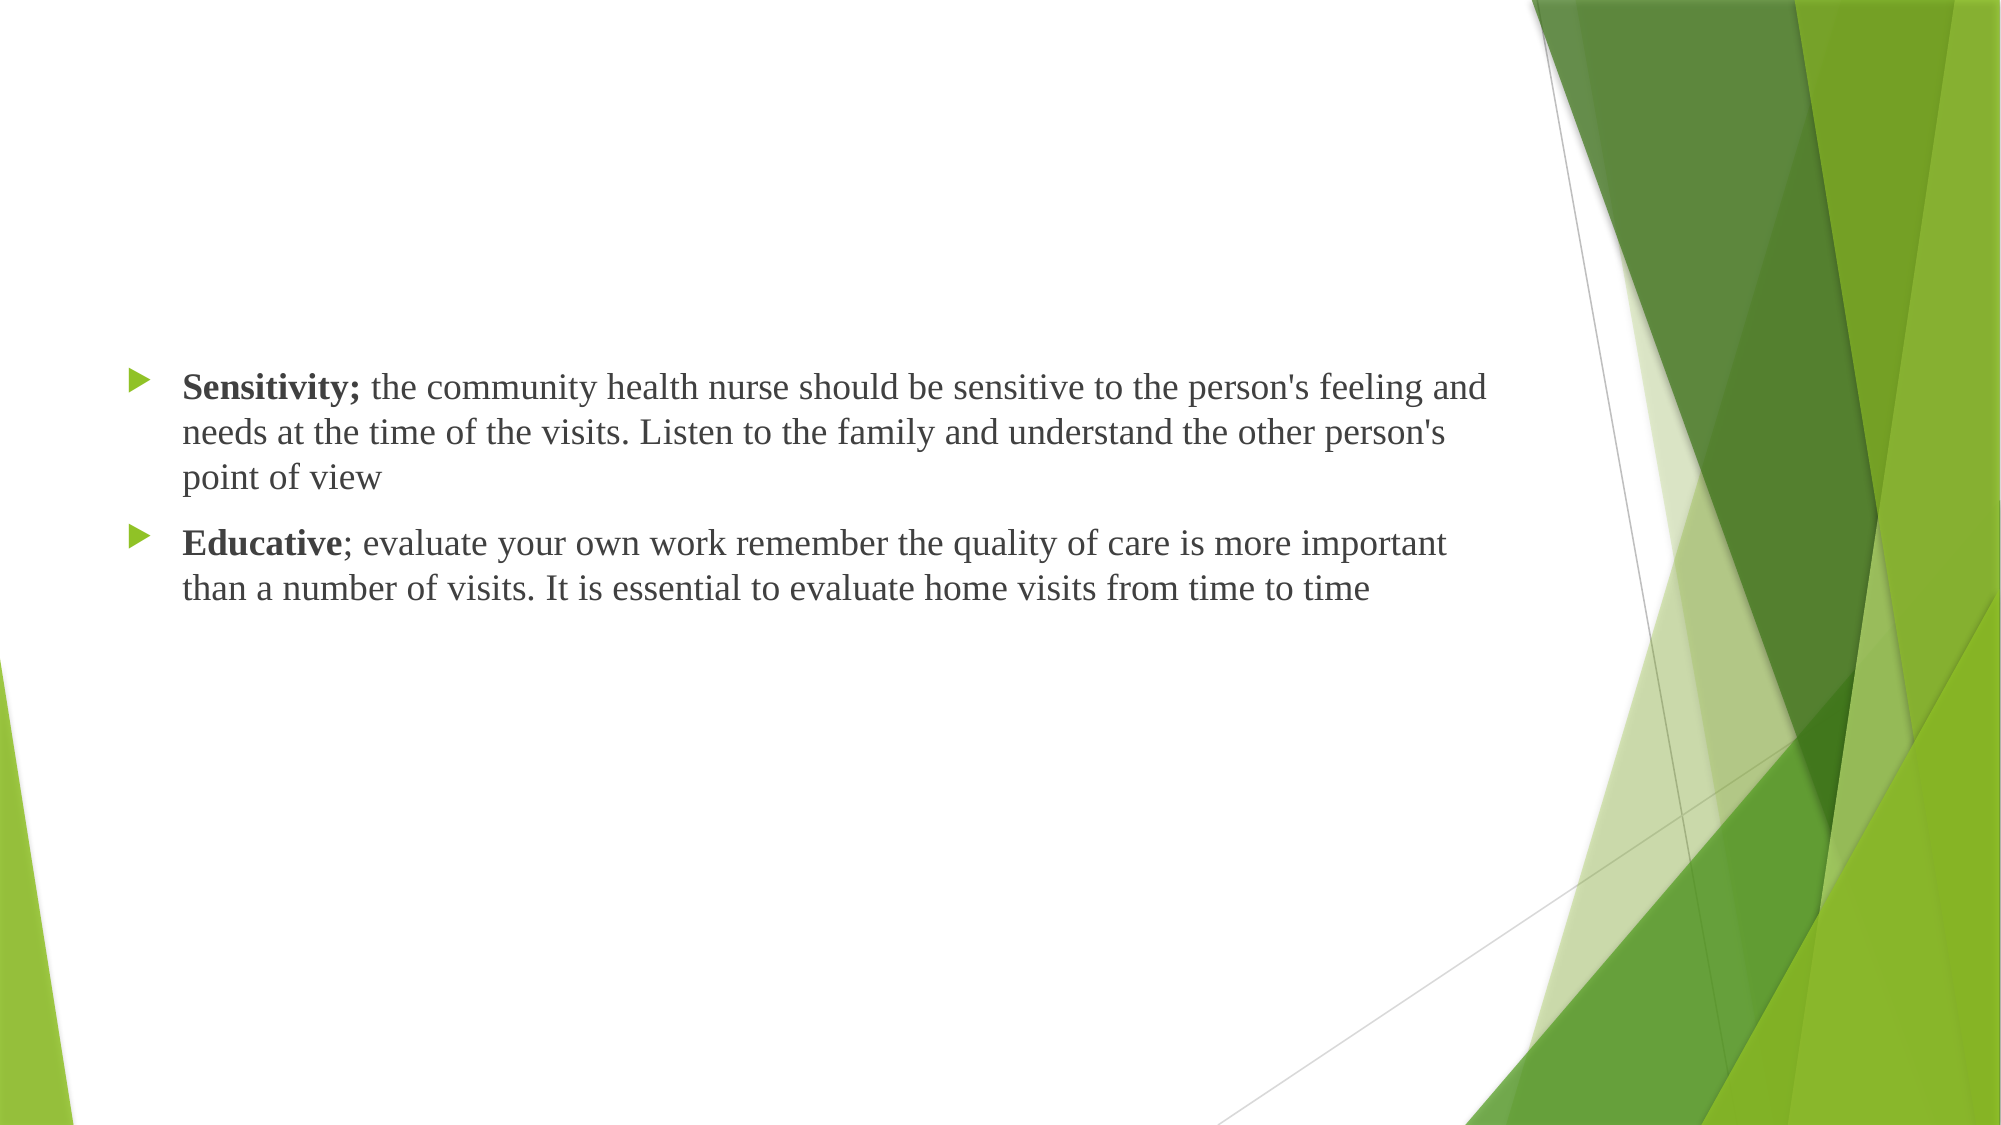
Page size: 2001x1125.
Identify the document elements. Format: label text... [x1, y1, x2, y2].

list Sensitivity; the community health nurse should be sensitive to the person's feeling and needs at the time of the visits. Listen to the family and understand the other person's point of view Educative; evaluate your own work remember the quality of care is more important than a number of visits. It is essential to evaluate home visits from time to time [111, 354, 1522, 992]
